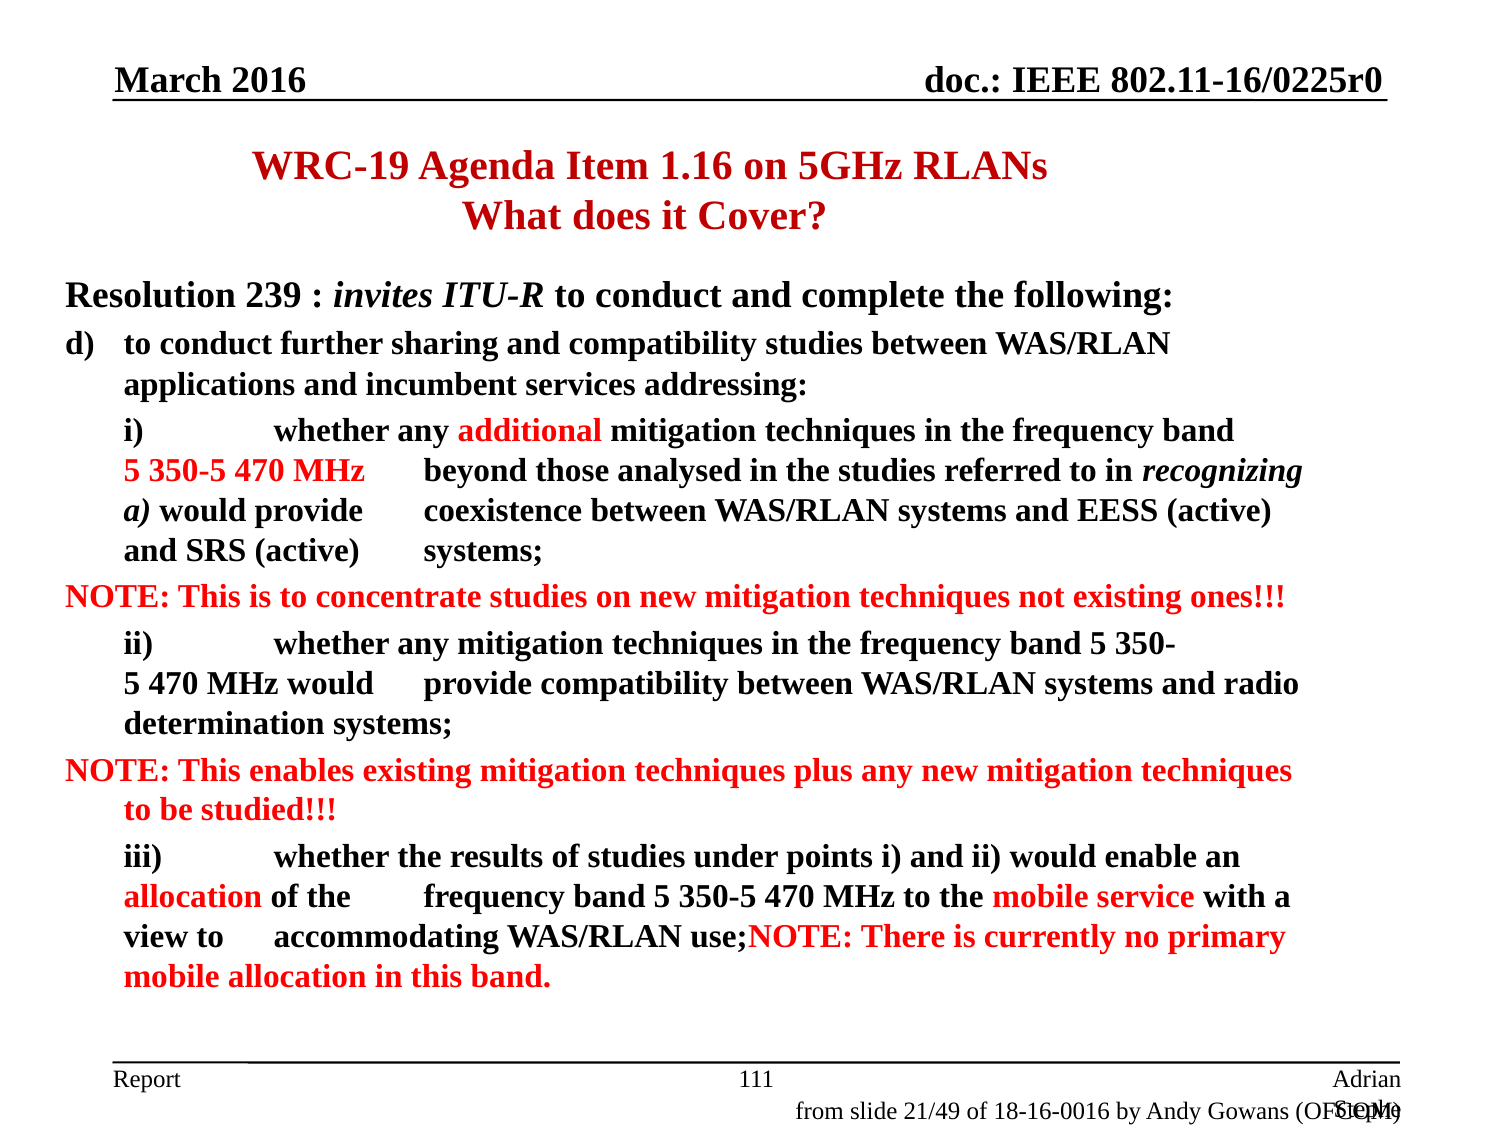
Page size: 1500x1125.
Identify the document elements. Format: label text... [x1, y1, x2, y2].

title WRC-19 Agenda Item 1.16 on 5GHz RLANs What does it Cover? [12, 99, 1288, 275]
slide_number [114, 54, 374, 101]
list Resolution 239 : invites ITU‑R to conduct and complete the following: to conduct further sharing and compatibility studies between WAS/RLAN applications and incumbent services addressing: i) whether any additional mitigation techniques in the frequency band 5 350-5 470 MHz beyond those analysed in the studies referred to in recognizing a) would provide coexistence between WAS/RLAN systems and EESS (active) and SRS (active) systems; NOTE: This is to concentrate studies on new mitigation techniques not existing ones!!! ii) whether any mitigation techniques in the frequency band 5 350-5 470 MHz would provide compatibility between WAS/RLAN systems and radio determination systems; NOTE: This enables existing mitigation techniques plus any new mitigation techniques to be studied!!! iii) whether the results of studies under points i) and ii) would enable an allocation of the frequency band 5 350-5 470 MHz to the mobile service with a view to accommodating WAS/RLAN use;NOTE: There is currently no primary mobile allocation in this band. [50, 262, 1325, 938]
text_box from slide 21/49 of 18-16-0016 by Andy Gowans (OFCOM) [343, 1087, 1417, 1125]
slide_number 111 [711, 1061, 801, 1087]
text_box (3) Future studies in 5GHz [237, 29, 1239, 105]
footer Adrian Stephens, Intel Corporation [1324, 1061, 1402, 1087]
